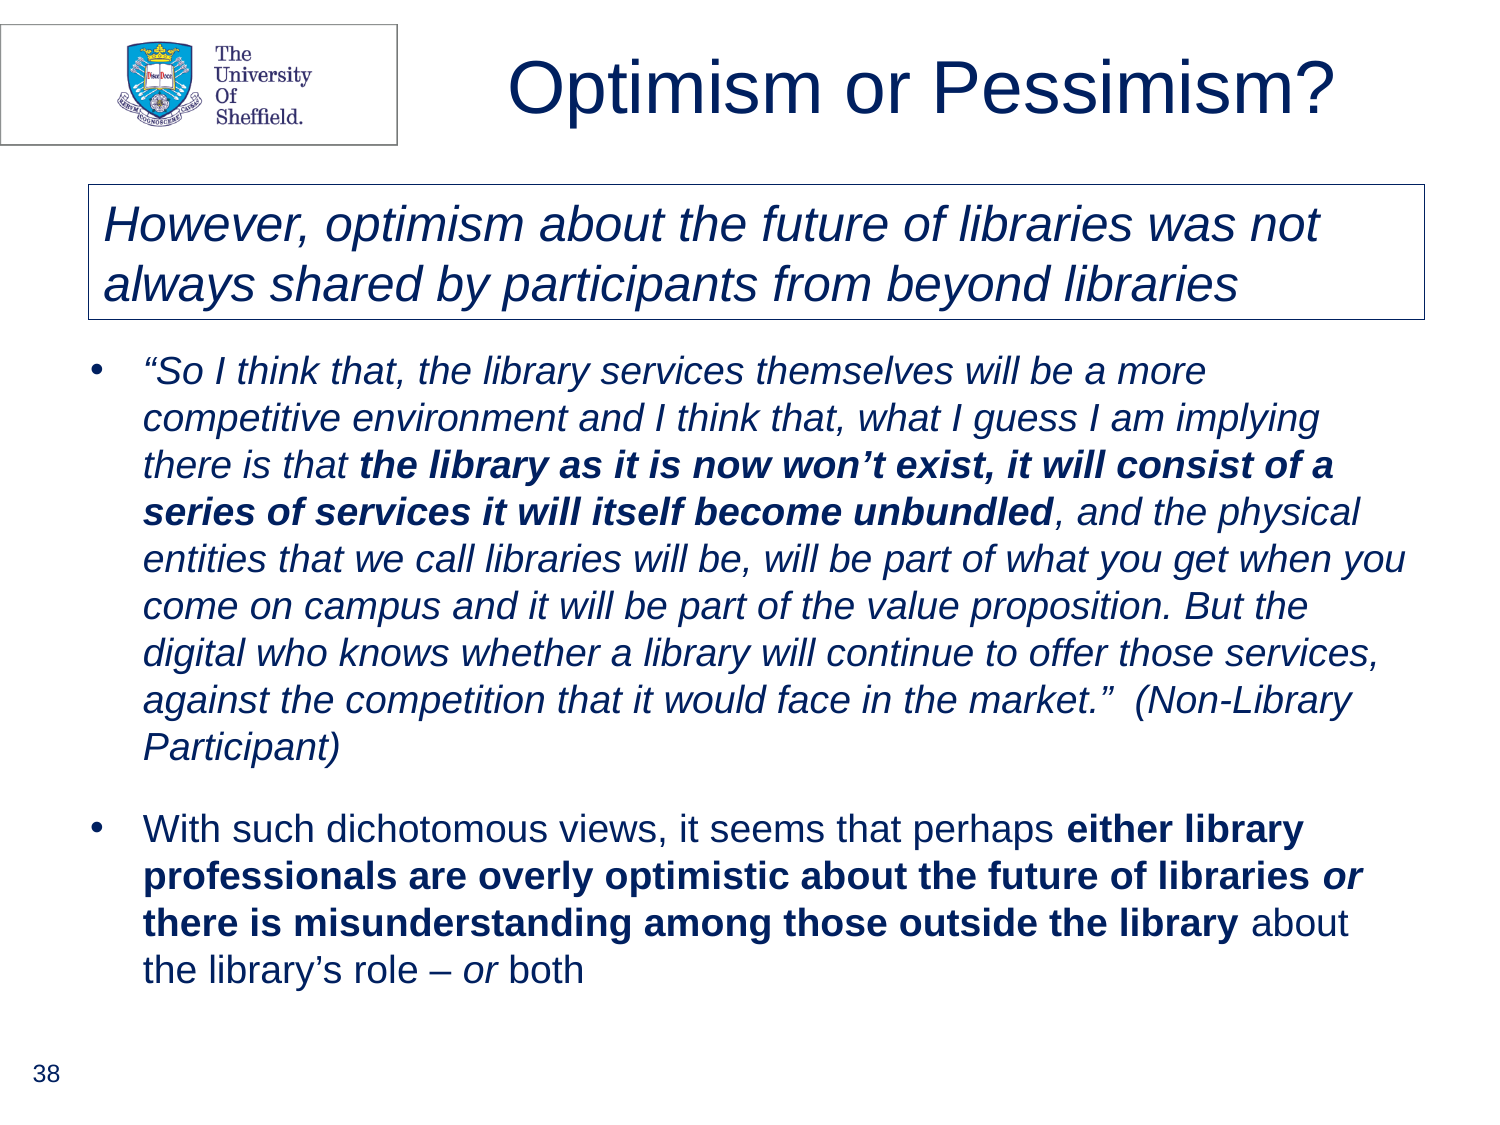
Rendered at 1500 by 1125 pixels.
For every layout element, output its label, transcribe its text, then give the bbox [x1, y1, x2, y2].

text_box However, optimism about the future of libraries was not always shared by participants from beyond libraries [88, 184, 1425, 320]
slide_number 38 [17, 1042, 368, 1103]
list “So I think that, the library services themselves will be a more competitive environment and I think that, what I guess I am implying there is that the library as it is now won’t exist, it will consist of a series of services it will itself become unbundled, and the physical entities that we call libraries will be, will be part of what you get when you come on campus and it will be part of the value proposition. But the digital who knows whether a library will continue to offer those services, against the competition that it would face in the market.” (Non-Library Participant) With such dichotomous views, it seems that perhaps either library professionals are overly optimistic about the future of libraries or there is misunderstanding among those outside the library about the library’s role – or both [75, 338, 1425, 1005]
title Optimism or Pessimism? [419, 30, 1425, 146]
picture [0, 24, 398, 146]
